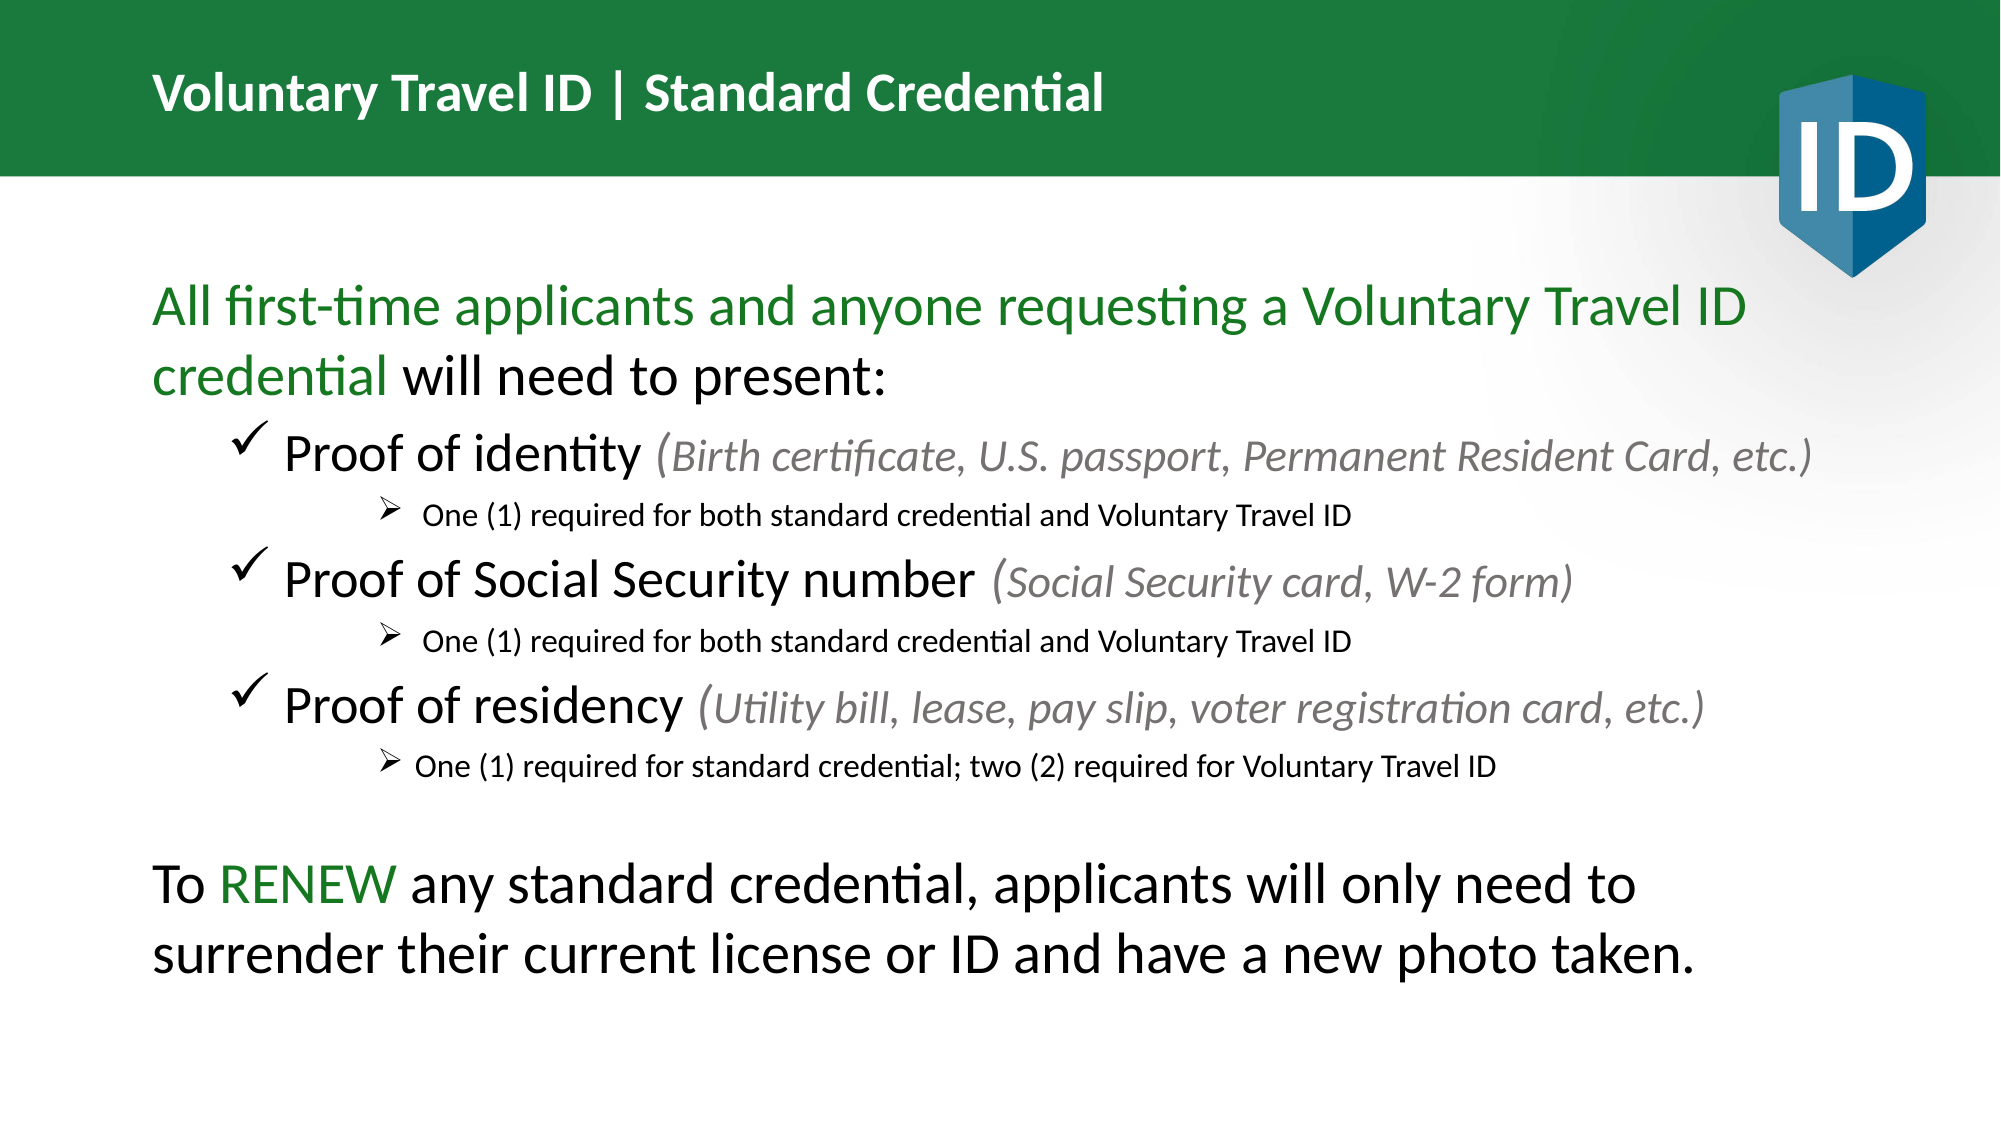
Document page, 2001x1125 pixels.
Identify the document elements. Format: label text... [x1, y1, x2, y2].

picture [0, 0, 2001, 1125]
title Voluntary Travel ID | Standard Credential [137, 54, 1700, 132]
list All first-time applicants and anyone requesting a Voluntary Travel ID credential will need to present: Proof of identity (Birth certificate, U.S. passport, Permanent Resident Card, etc.) One (1) required for both standard credential and Voluntary Travel ID Proof of Social Security number (Social Security card, W-2 form) One (1) required for both standard credential and Voluntary Travel ID Proof of residency (Utility bill, lease, pay slip, voter registration card, etc.) One (1) required for standard credential; two (2) required for Voluntary Travel ID To RENEW any standard credential, applicants will only need to surrender their current license or ID and have a new photo taken. [137, 259, 1863, 1125]
